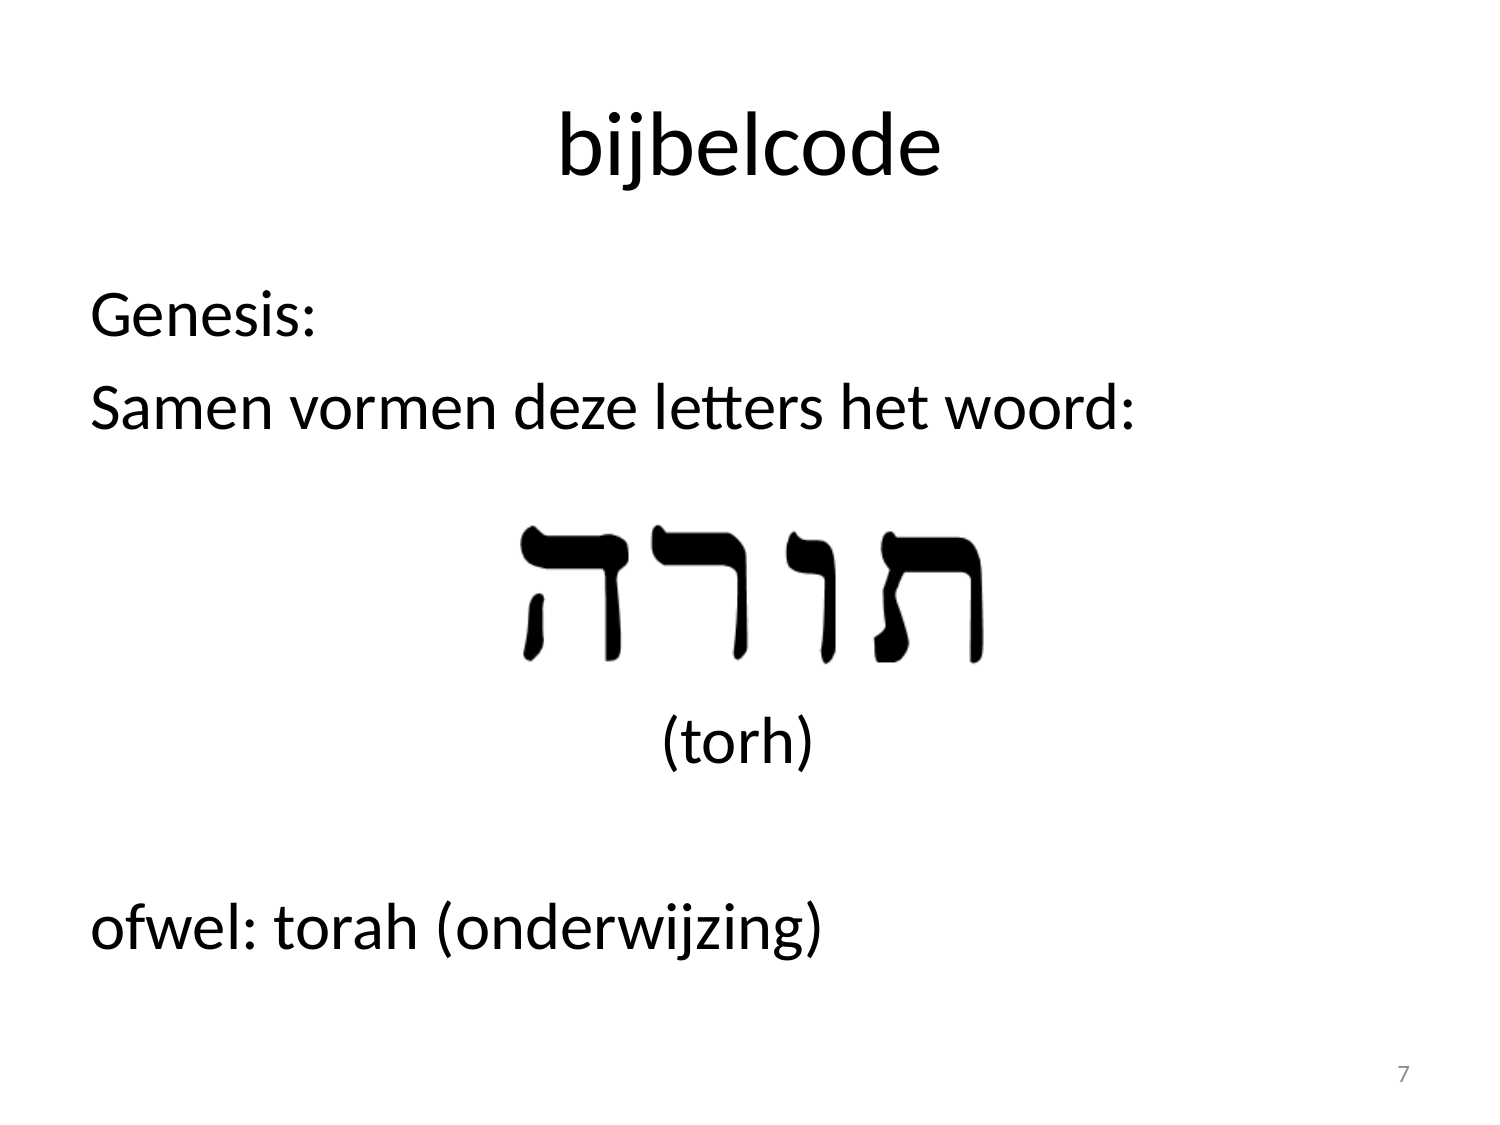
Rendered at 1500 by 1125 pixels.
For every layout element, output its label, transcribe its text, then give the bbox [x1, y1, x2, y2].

slide_number 7 [1074, 1042, 1425, 1103]
title bijbelcode [75, 45, 1425, 233]
list Genesis: Samen vormen deze letters het woord: (torh) ofwel: torah (onderwijzing) [75, 262, 1425, 1005]
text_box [507, 514, 987, 671]
